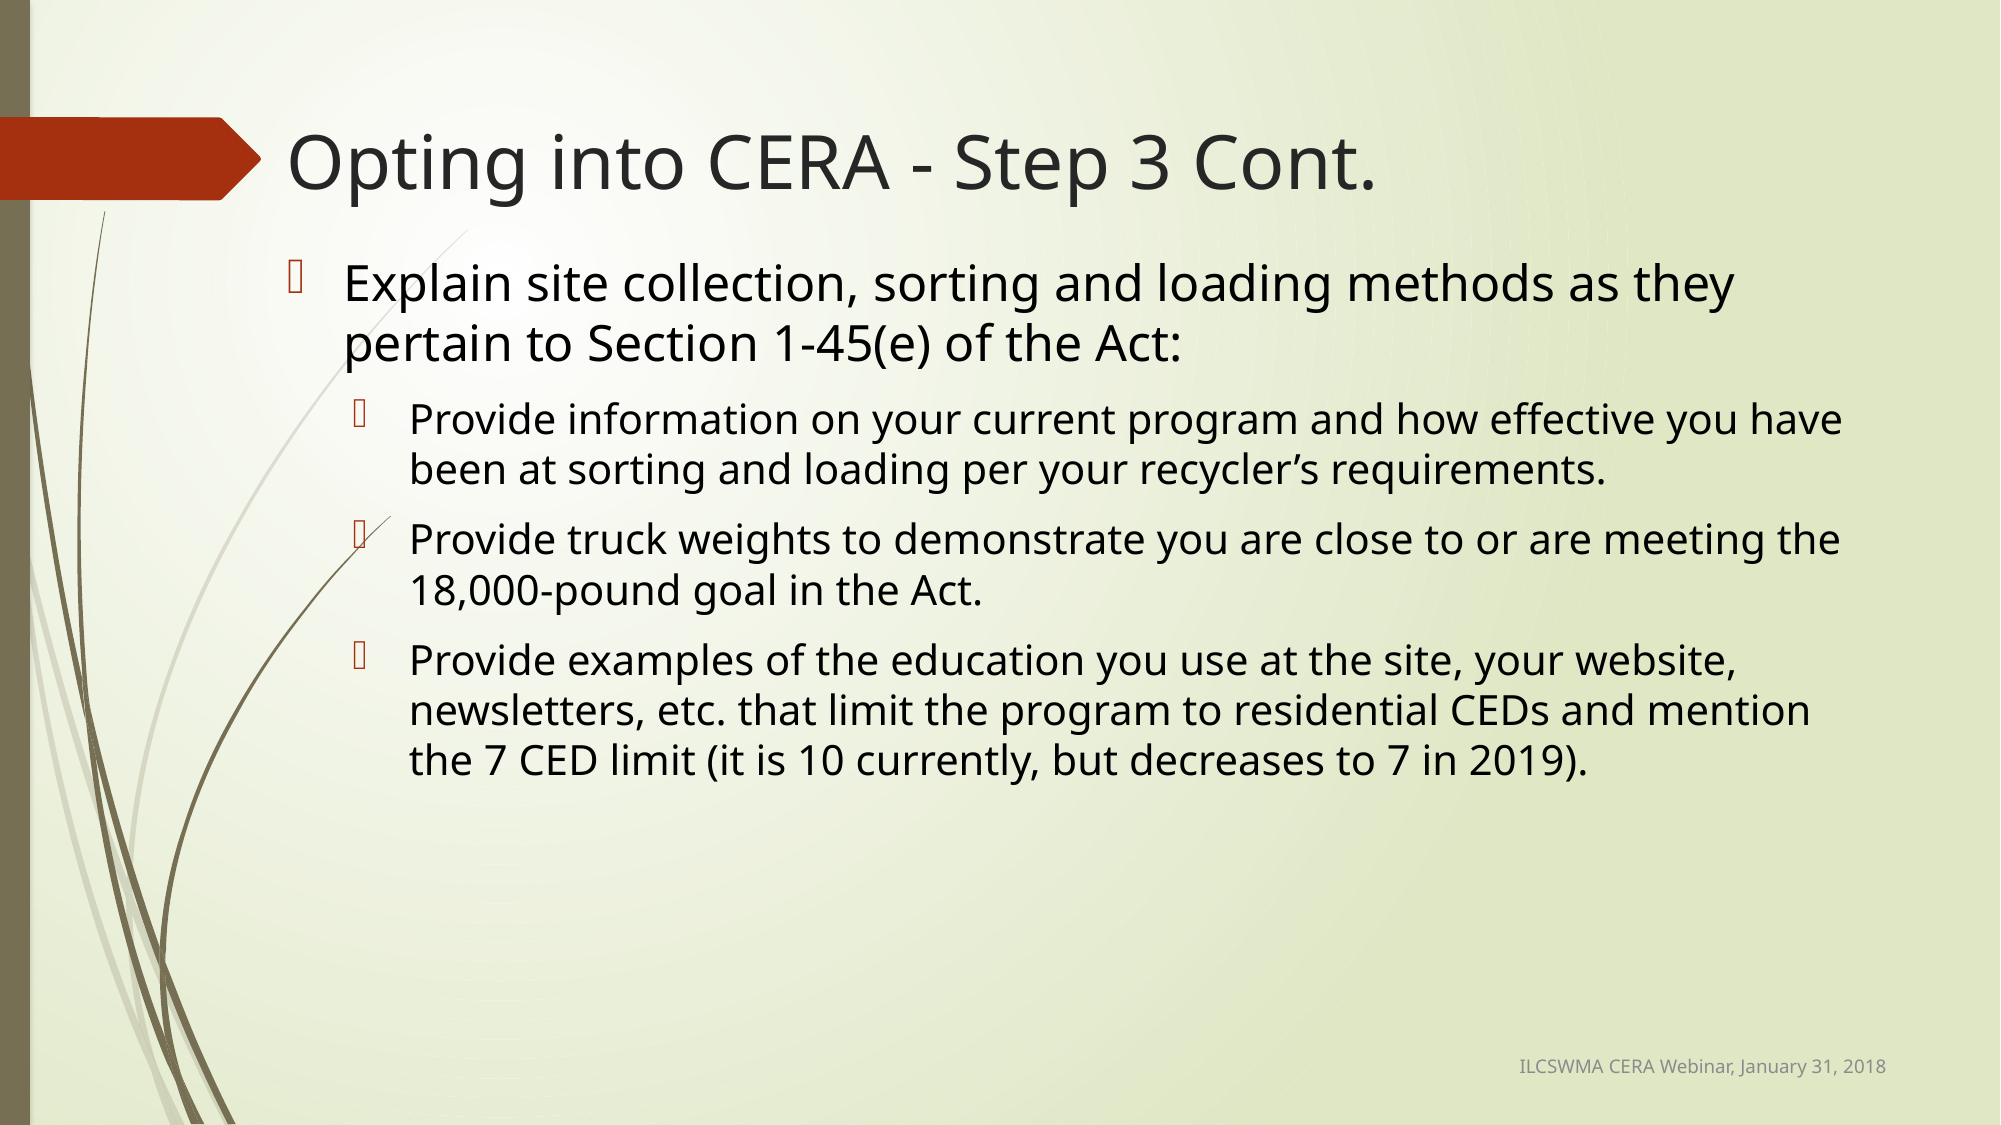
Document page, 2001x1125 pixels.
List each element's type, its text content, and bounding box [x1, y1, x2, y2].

footer ILCSWMA CERA Webinar, January 31, 2018 [651, 1036, 1901, 1097]
title Opting into CERA - Step 3 Cont. [271, 107, 1901, 214]
list Explain site collection, sorting and loading methods as they pertain to Section 1-45(e) of the Act: Provide information on your current program and how effective you have been at sorting and loading per your recycler’s requirements. Provide truck weights to demonstrate you are close to or are meeting the 18,000-pound goal in the Act. Provide examples of the education you use at the site, your website, newsletters, etc. that limit the program to residential CEDs and mention the 7 CED limit (it is 10 currently, but decreases to 7 in 2019). [271, 244, 1901, 796]
